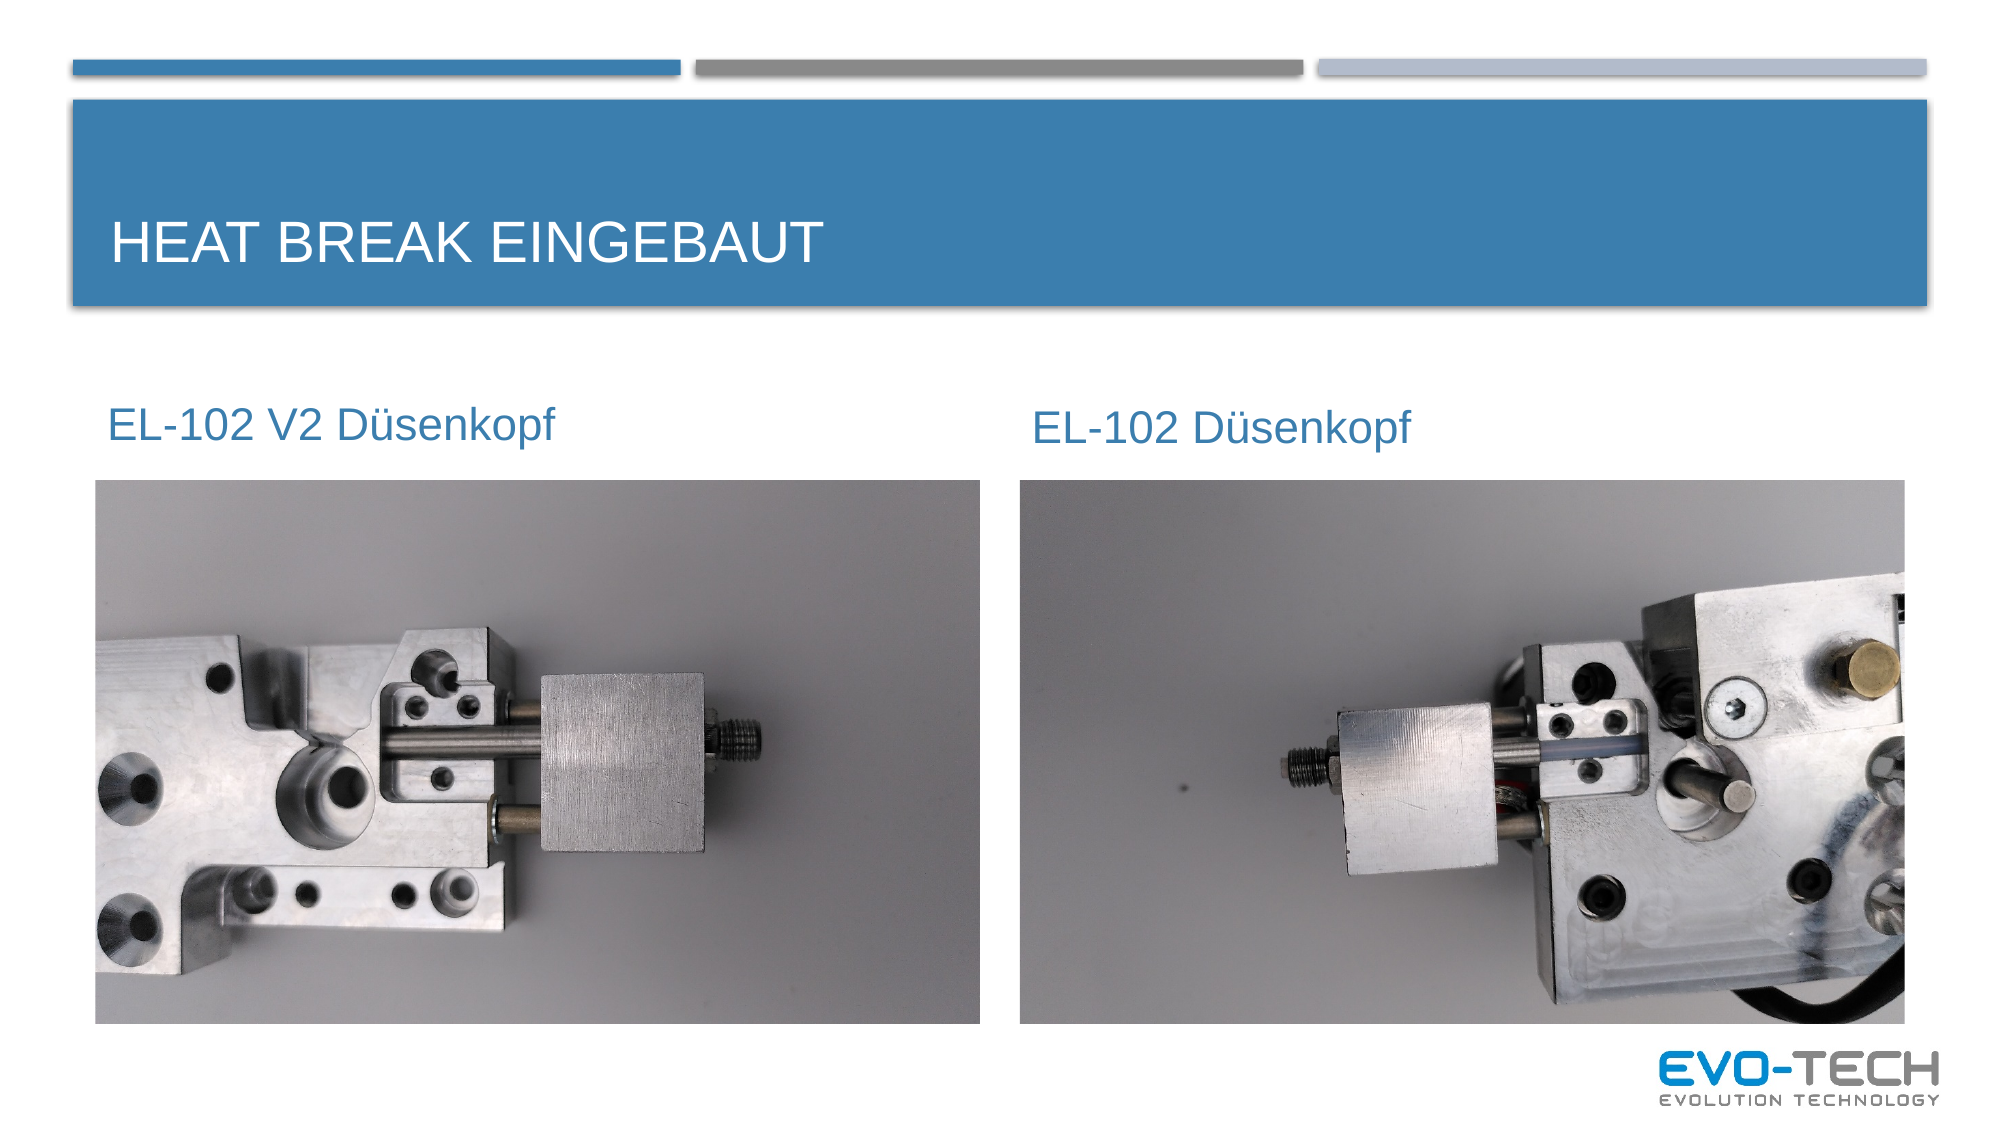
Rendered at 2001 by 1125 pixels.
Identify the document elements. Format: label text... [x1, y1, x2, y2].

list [94, 479, 981, 1024]
list EL-102 Düsenkopf [1016, 331, 1905, 460]
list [1019, 479, 1906, 1024]
title Heat Break eingebaut [95, 119, 1905, 282]
list EL-102 V2 Düsenkopf [92, 331, 980, 458]
picture [1623, 1030, 1975, 1117]
